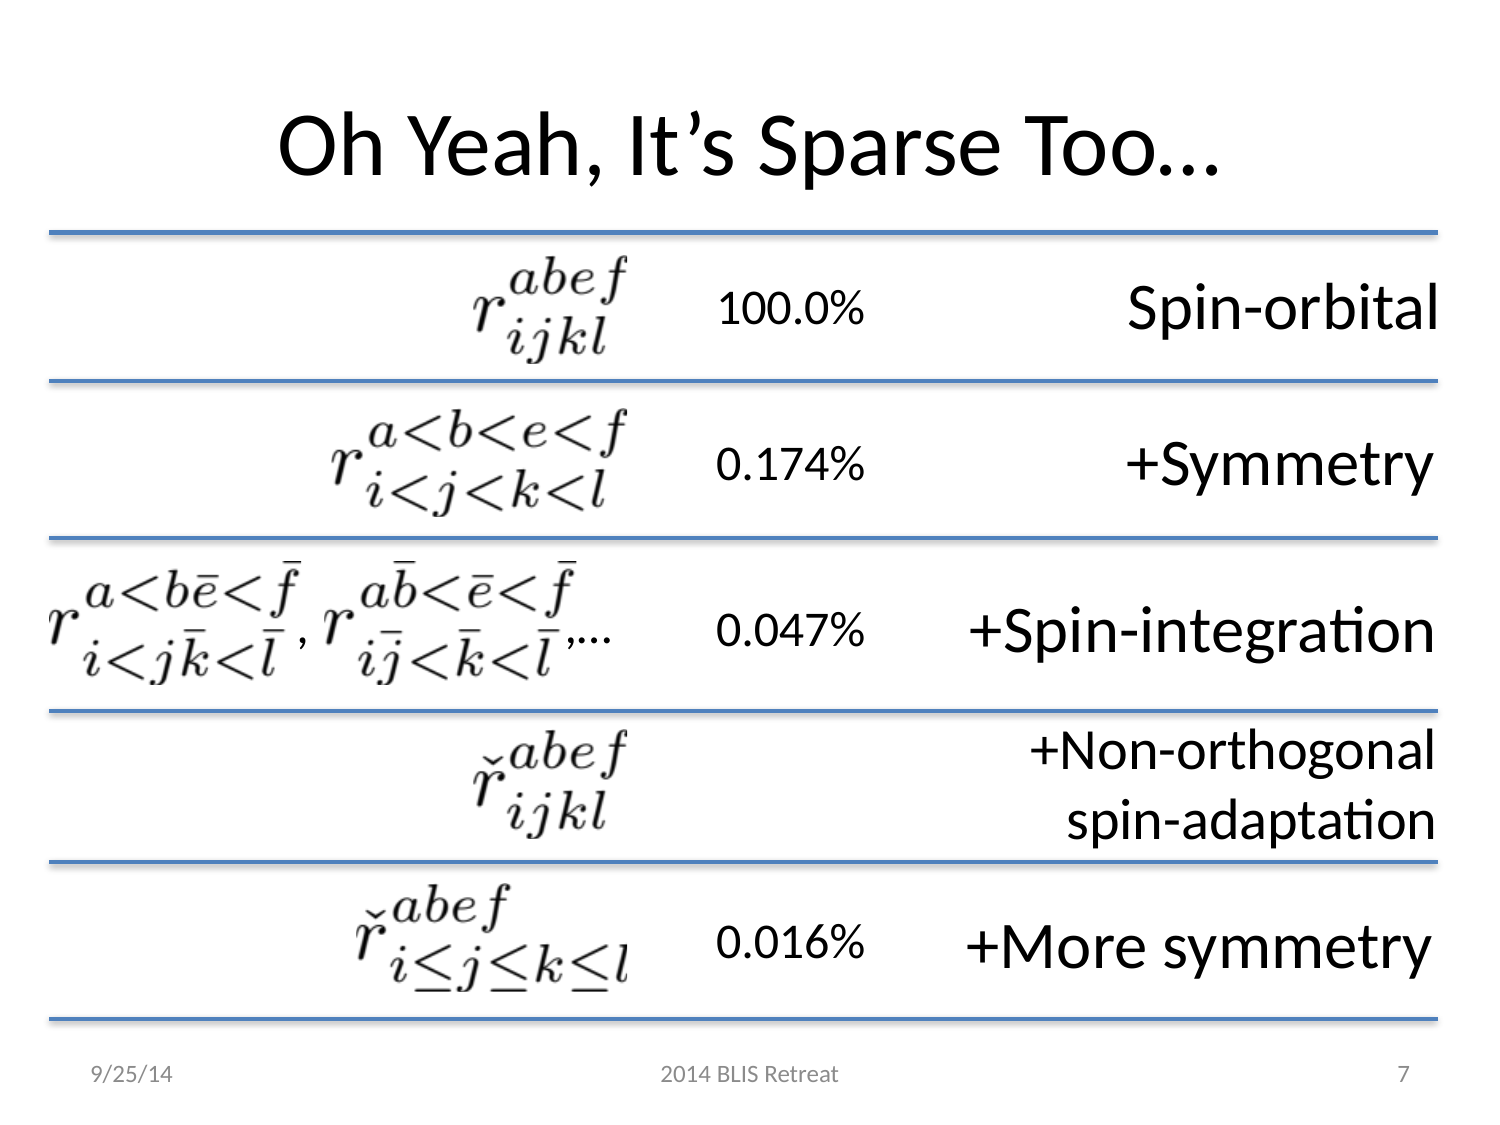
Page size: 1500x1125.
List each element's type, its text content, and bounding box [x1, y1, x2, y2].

text_box +Non-orthogonal spin-adaptation [919, 703, 1453, 859]
title Oh Yeah, It’s Sparse Too… [75, 45, 1425, 229]
text_box Spin-orbital [1112, 255, 1500, 351]
text_box 100.0% [701, 267, 881, 343]
picture [472, 729, 628, 839]
picture [472, 255, 628, 364]
picture [331, 408, 628, 518]
text_box +Symmetry [1112, 411, 1463, 507]
text_box +Spin-integration [955, 578, 1480, 673]
text_box 0.174% [701, 423, 881, 498]
text_box 0.047% [701, 589, 881, 665]
text_box +More symmetry [952, 894, 1500, 989]
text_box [48, 561, 628, 686]
footer 2014 BLIS Retreat [512, 1042, 988, 1103]
slide_number 7 [1074, 1042, 1425, 1103]
picture [355, 882, 628, 992]
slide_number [75, 1042, 425, 1103]
text_box 0.016% [701, 901, 881, 977]
